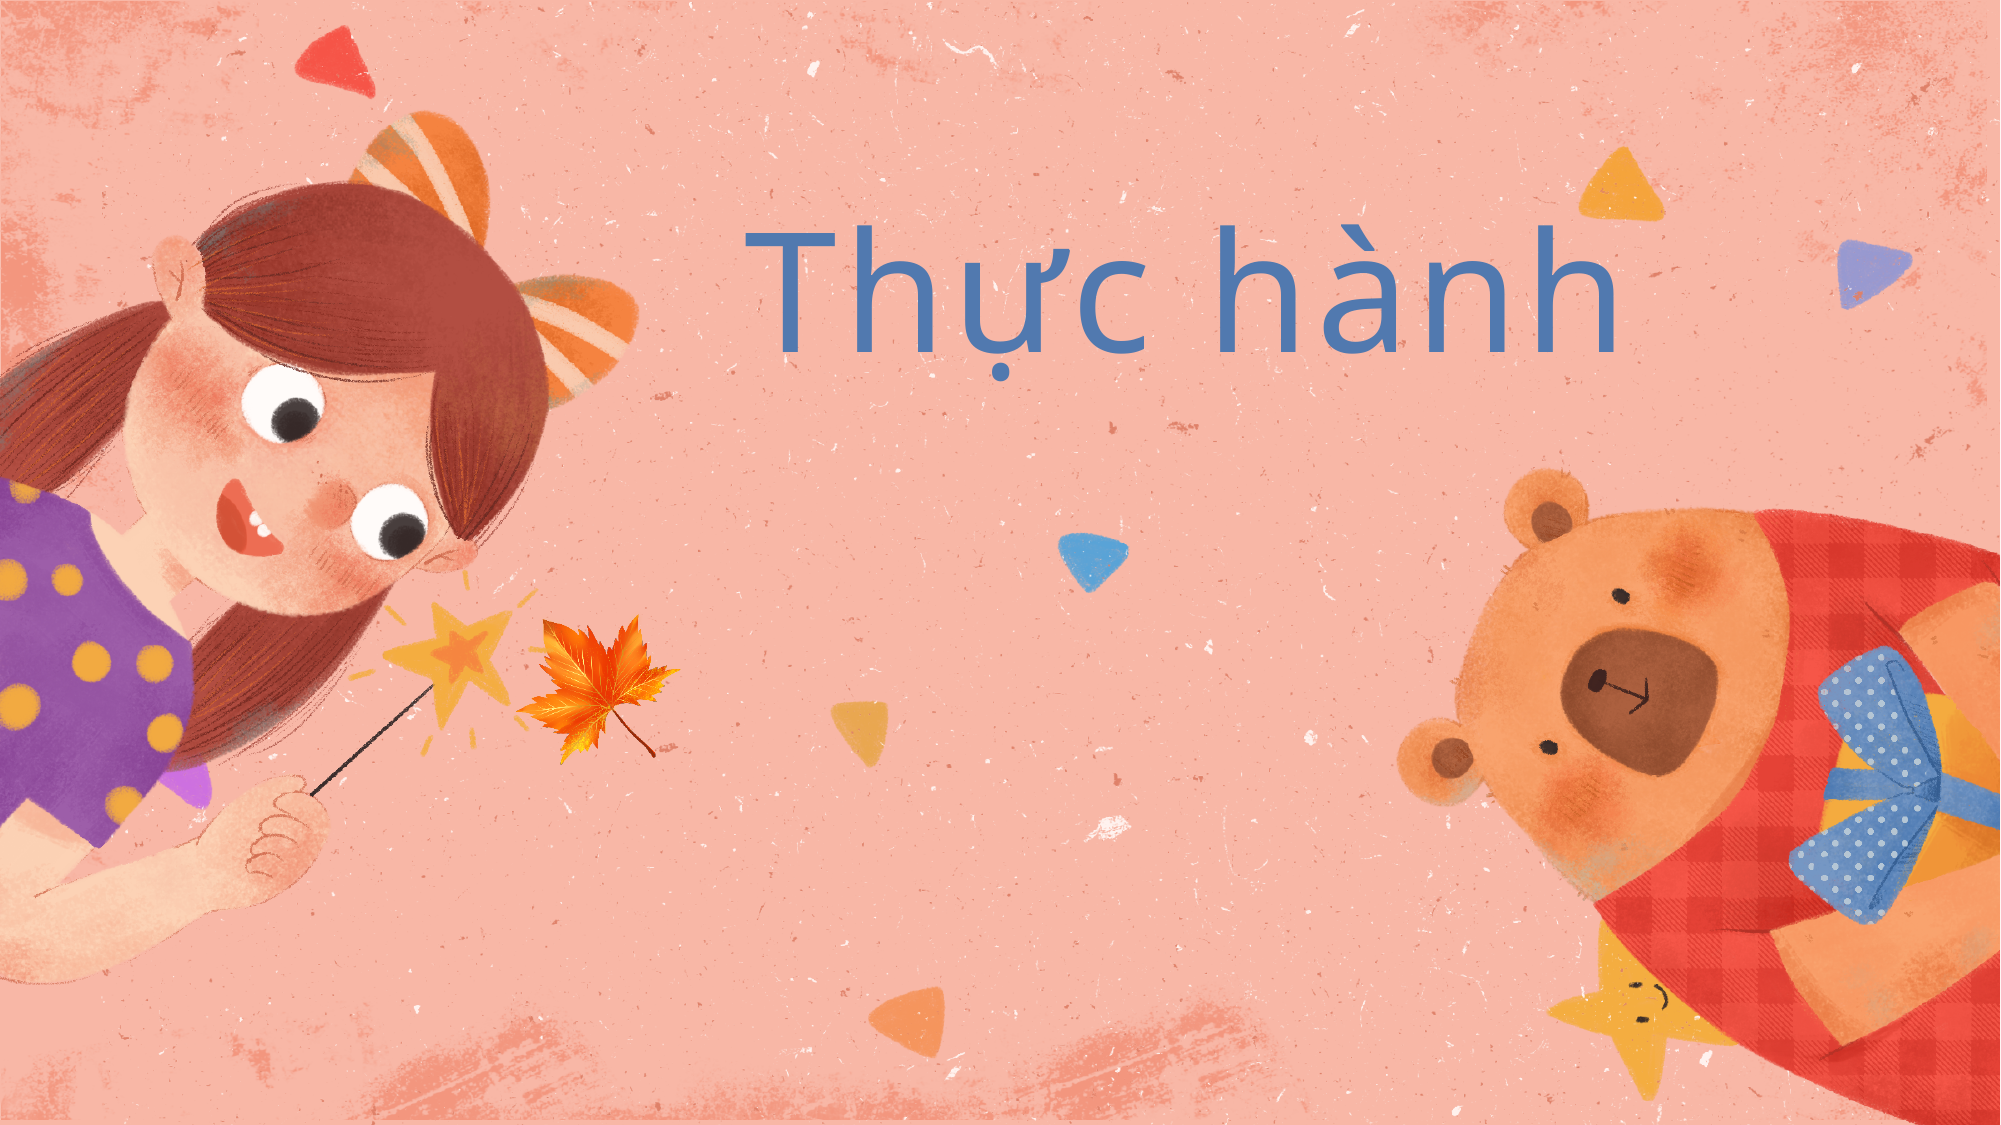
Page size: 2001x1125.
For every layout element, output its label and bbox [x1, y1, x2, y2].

picture [0, 109, 716, 985]
picture [1395, 0, 2001, 1125]
text_box [0, 0, 2000, 1125]
